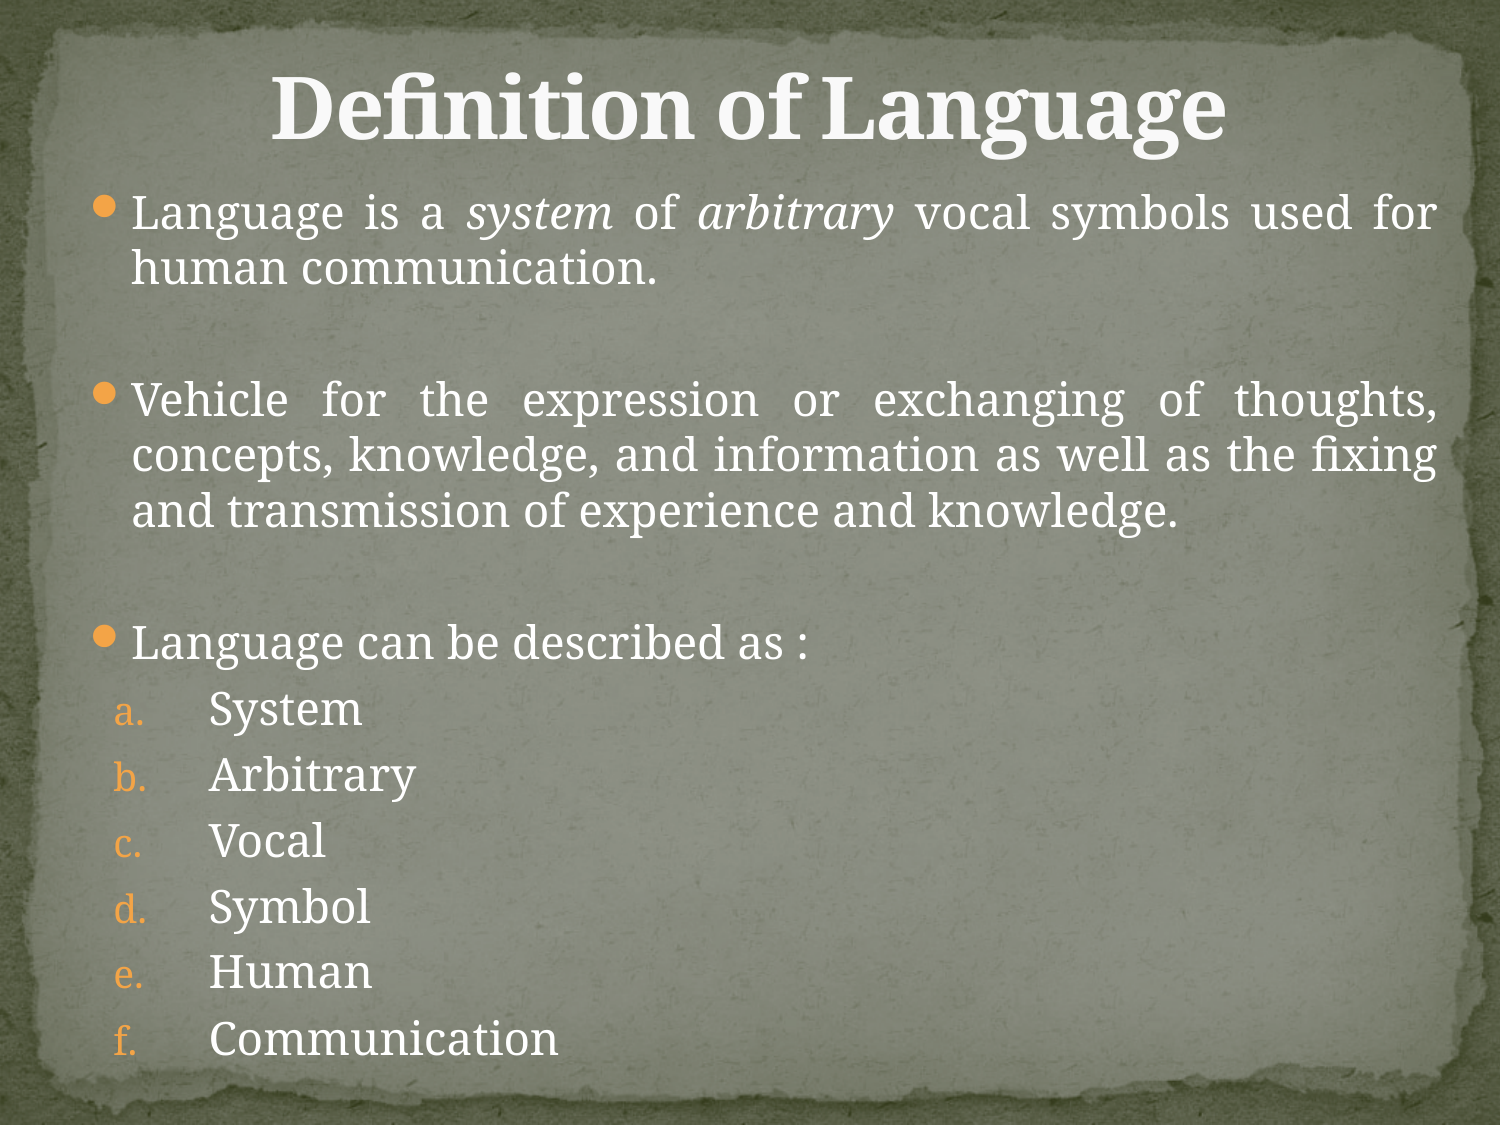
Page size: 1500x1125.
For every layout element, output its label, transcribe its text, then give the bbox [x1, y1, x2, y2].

title Definition of Language [74, 45, 1425, 165]
list Language is a system of arbitrary vocal symbols used for human communication. Vehicle for the expression or exchanging of thoughts, concepts, knowledge, and information as well as the fixing and transmission of experience and knowledge. Language can be described as : System Arbitrary Vocal Symbol Human Communication [75, 175, 1454, 1079]
